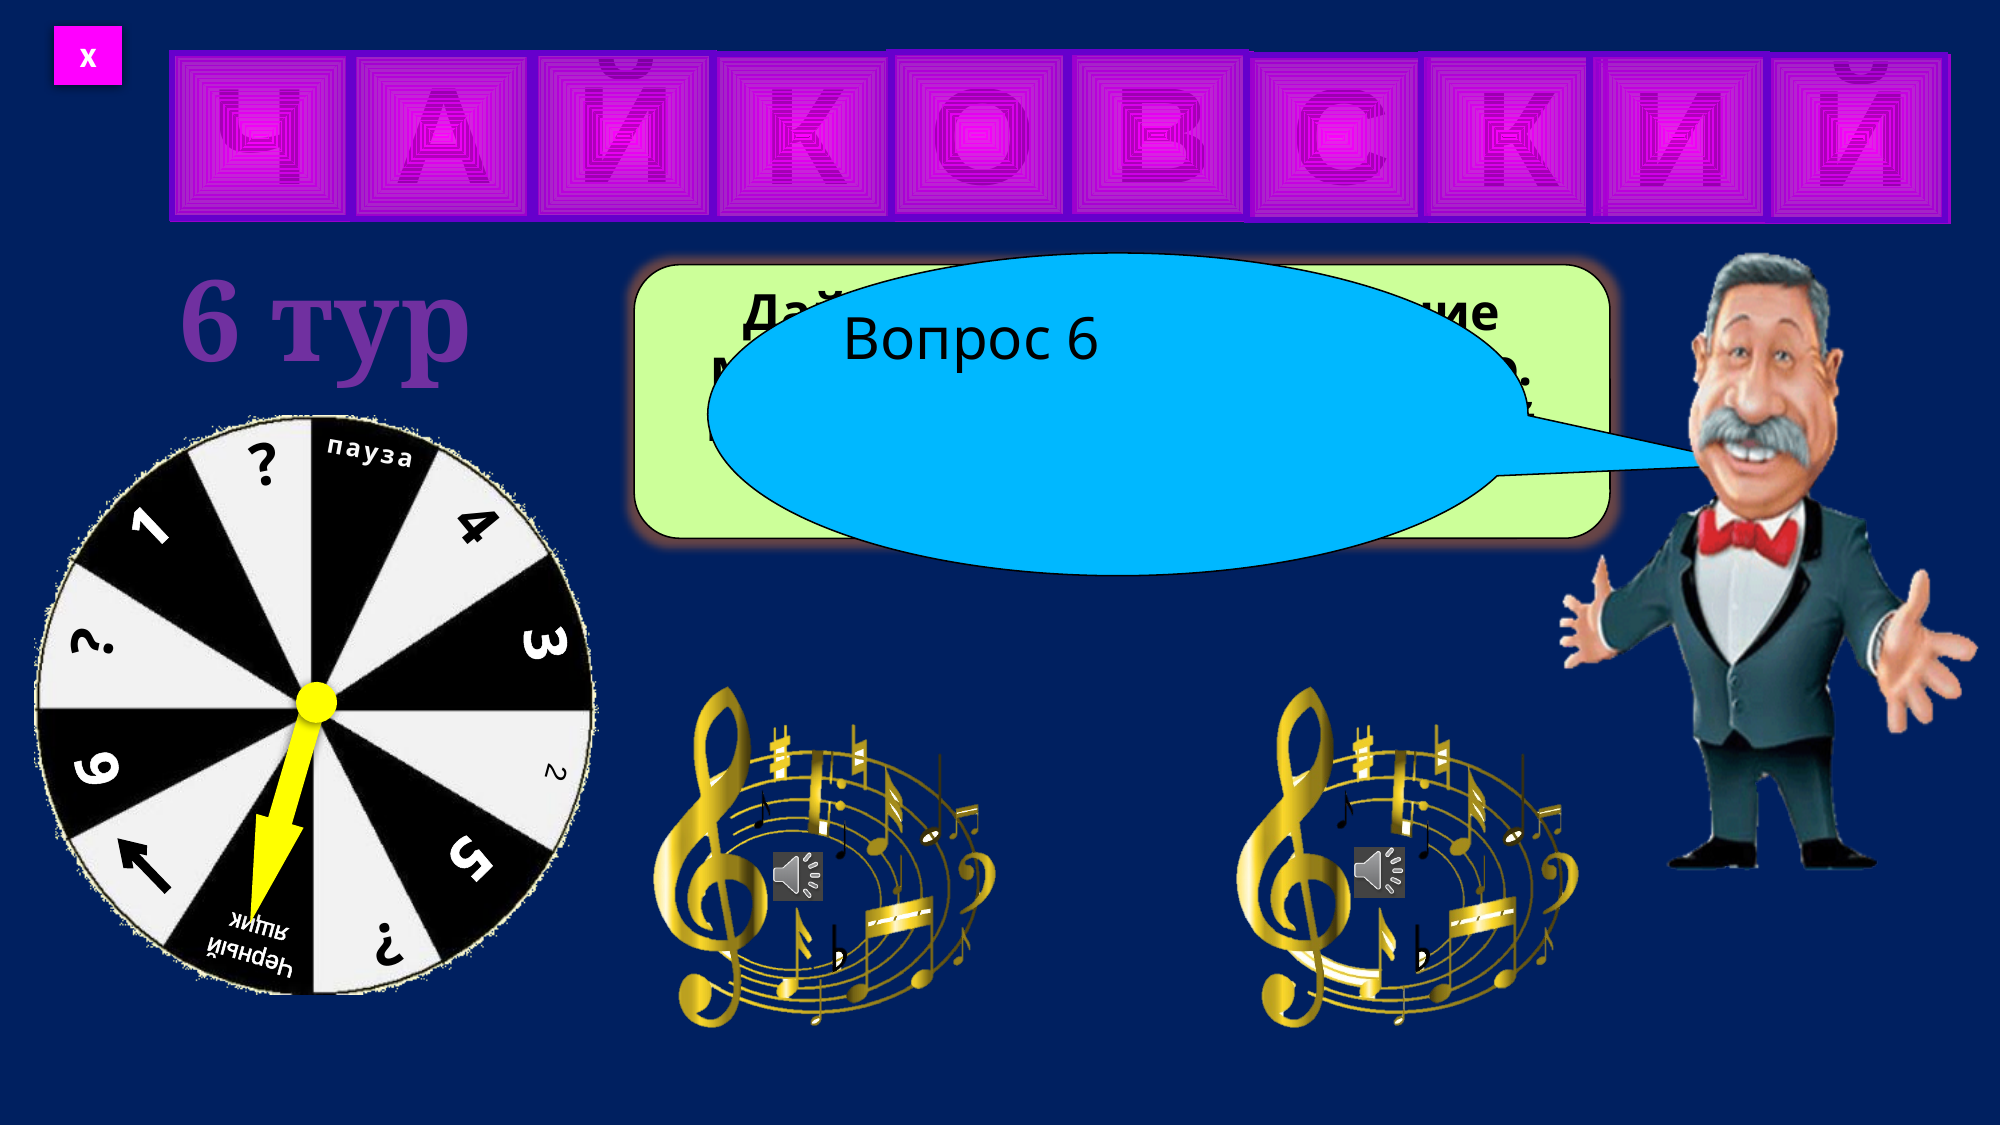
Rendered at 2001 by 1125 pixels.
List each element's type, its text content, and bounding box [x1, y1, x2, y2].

text_box [534, 52, 713, 220]
text_box [1420, 53, 1588, 220]
text_box 6 тур [18, 241, 633, 392]
text_box [1588, 53, 1768, 214]
text_box [171, 52, 350, 219]
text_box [200, 730, 433, 858]
picture [636, 682, 1008, 1032]
text_box х [53, 26, 123, 86]
text_box Дайте правильное название музыкальному произведению. Назовите, кто написал детский музыкальный альбом… [1274, 264, 1507, 362]
text_box [1068, 51, 1247, 219]
text_box Дайте правильное название музыкальному произведению. Назовите, кто написал детский музыкальный альбом… [634, 264, 962, 539]
picture [1219, 214, 1980, 1032]
text_box [352, 53, 531, 220]
text_box Вопрос 6 [707, 252, 1507, 576]
text_box [1768, 54, 1946, 214]
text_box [34, 415, 599, 995]
text_box Й [1946, 55, 1950, 214]
text_box [713, 53, 892, 220]
text_box [1246, 54, 1426, 221]
text_box Дайте правильное название музыкальному произведению. Назовите, кто написал детский музыкальный альбом… [1382, 476, 1507, 539]
text_box [888, 51, 1068, 219]
